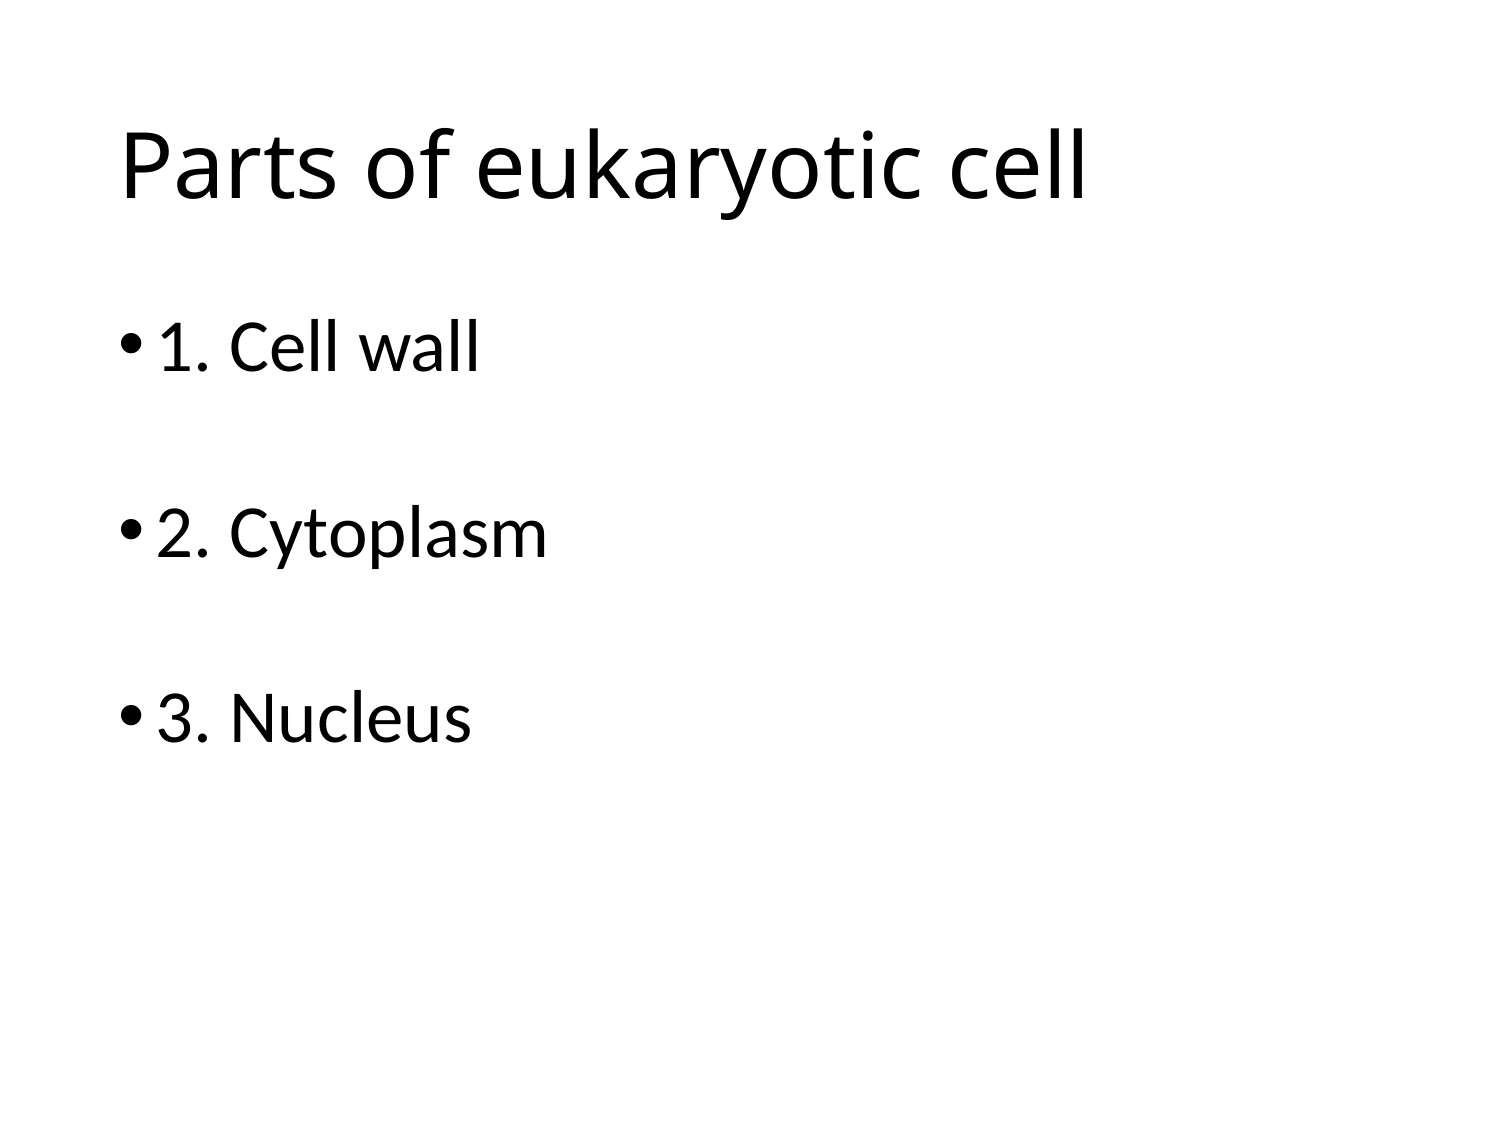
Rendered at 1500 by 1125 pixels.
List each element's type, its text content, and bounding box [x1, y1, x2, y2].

title Parts of eukaryotic cell [103, 59, 1397, 278]
list 1. Cell wall 2. Cytoplasm 3. Nucleus [103, 299, 1397, 1014]
